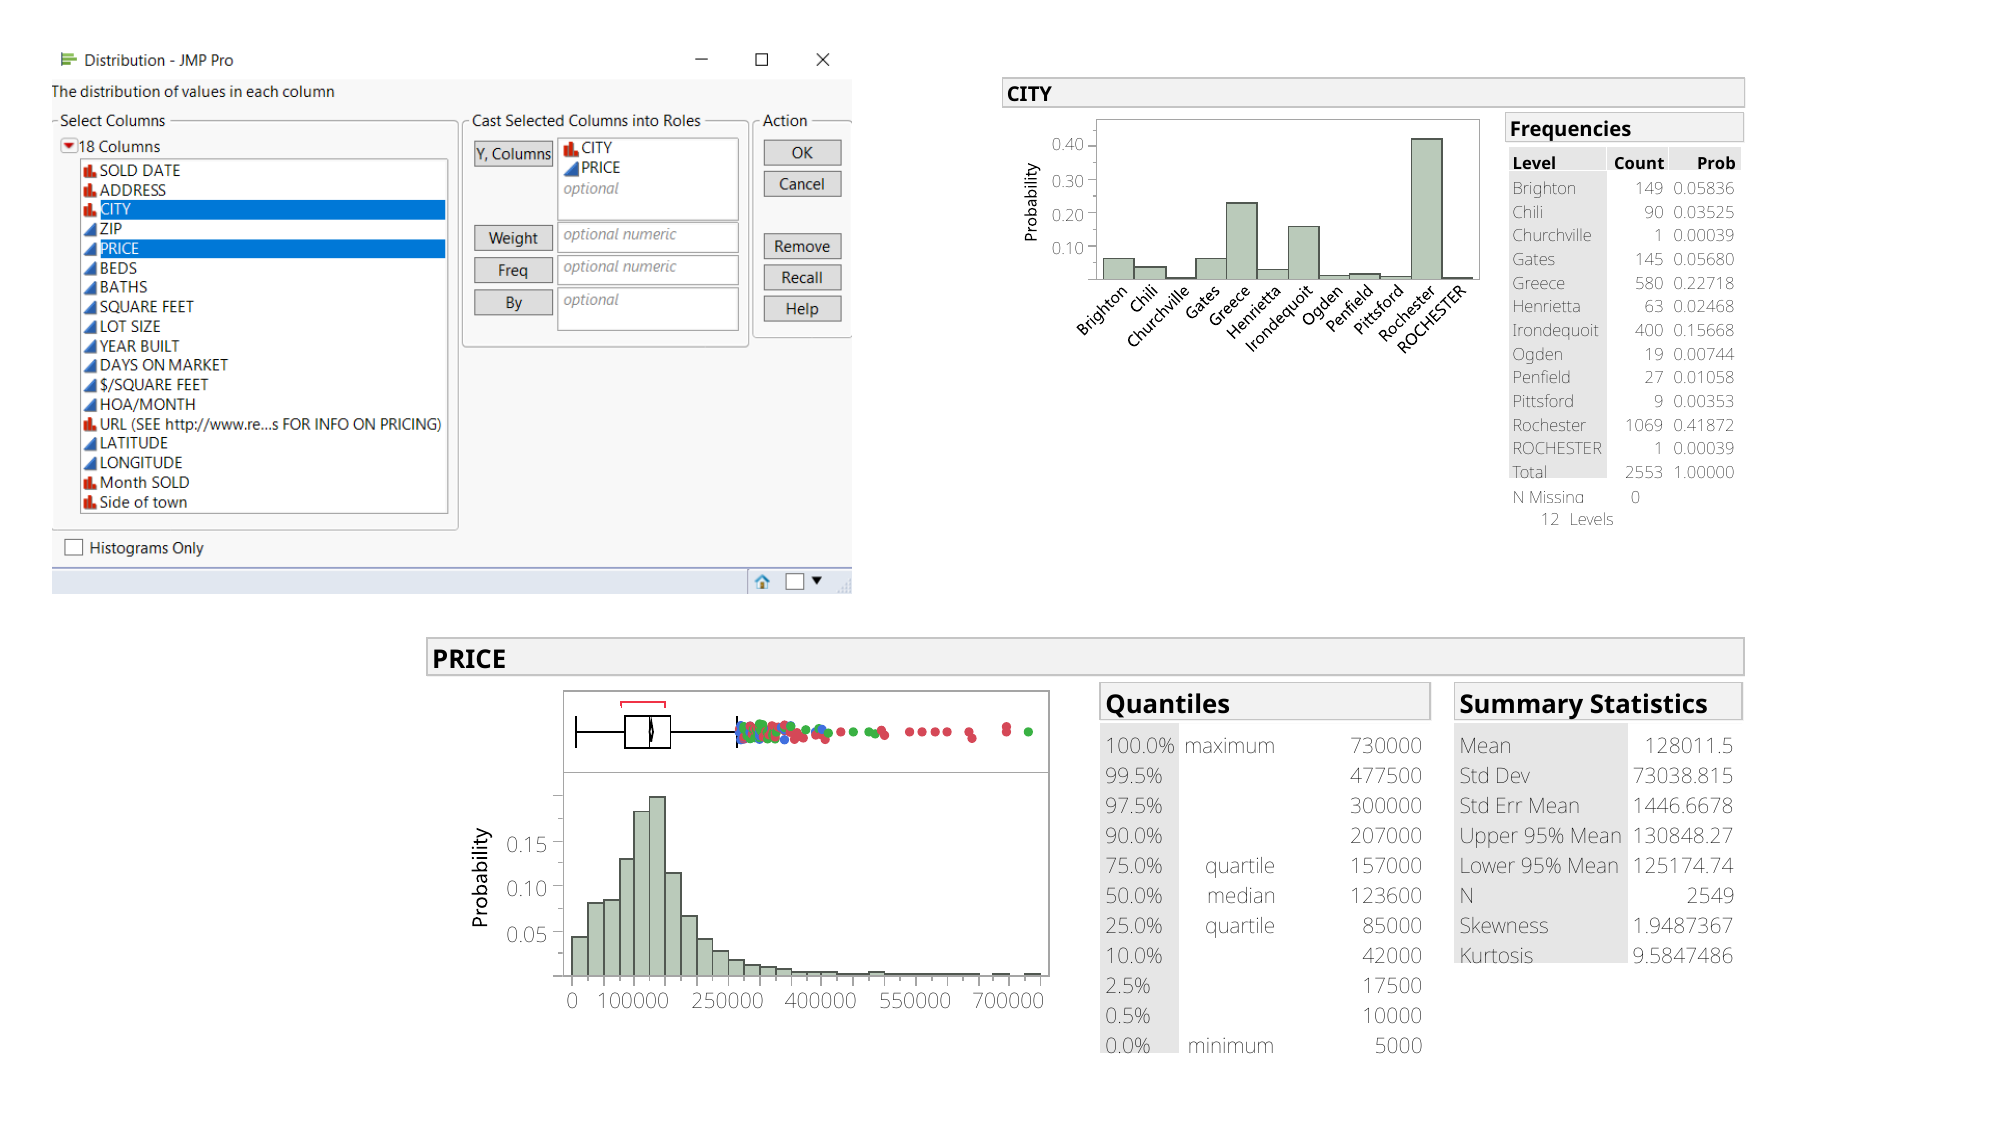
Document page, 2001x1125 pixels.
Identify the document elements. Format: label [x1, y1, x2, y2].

picture [52, 44, 852, 594]
picture [984, 73, 1749, 533]
picture [403, 632, 1749, 1063]
